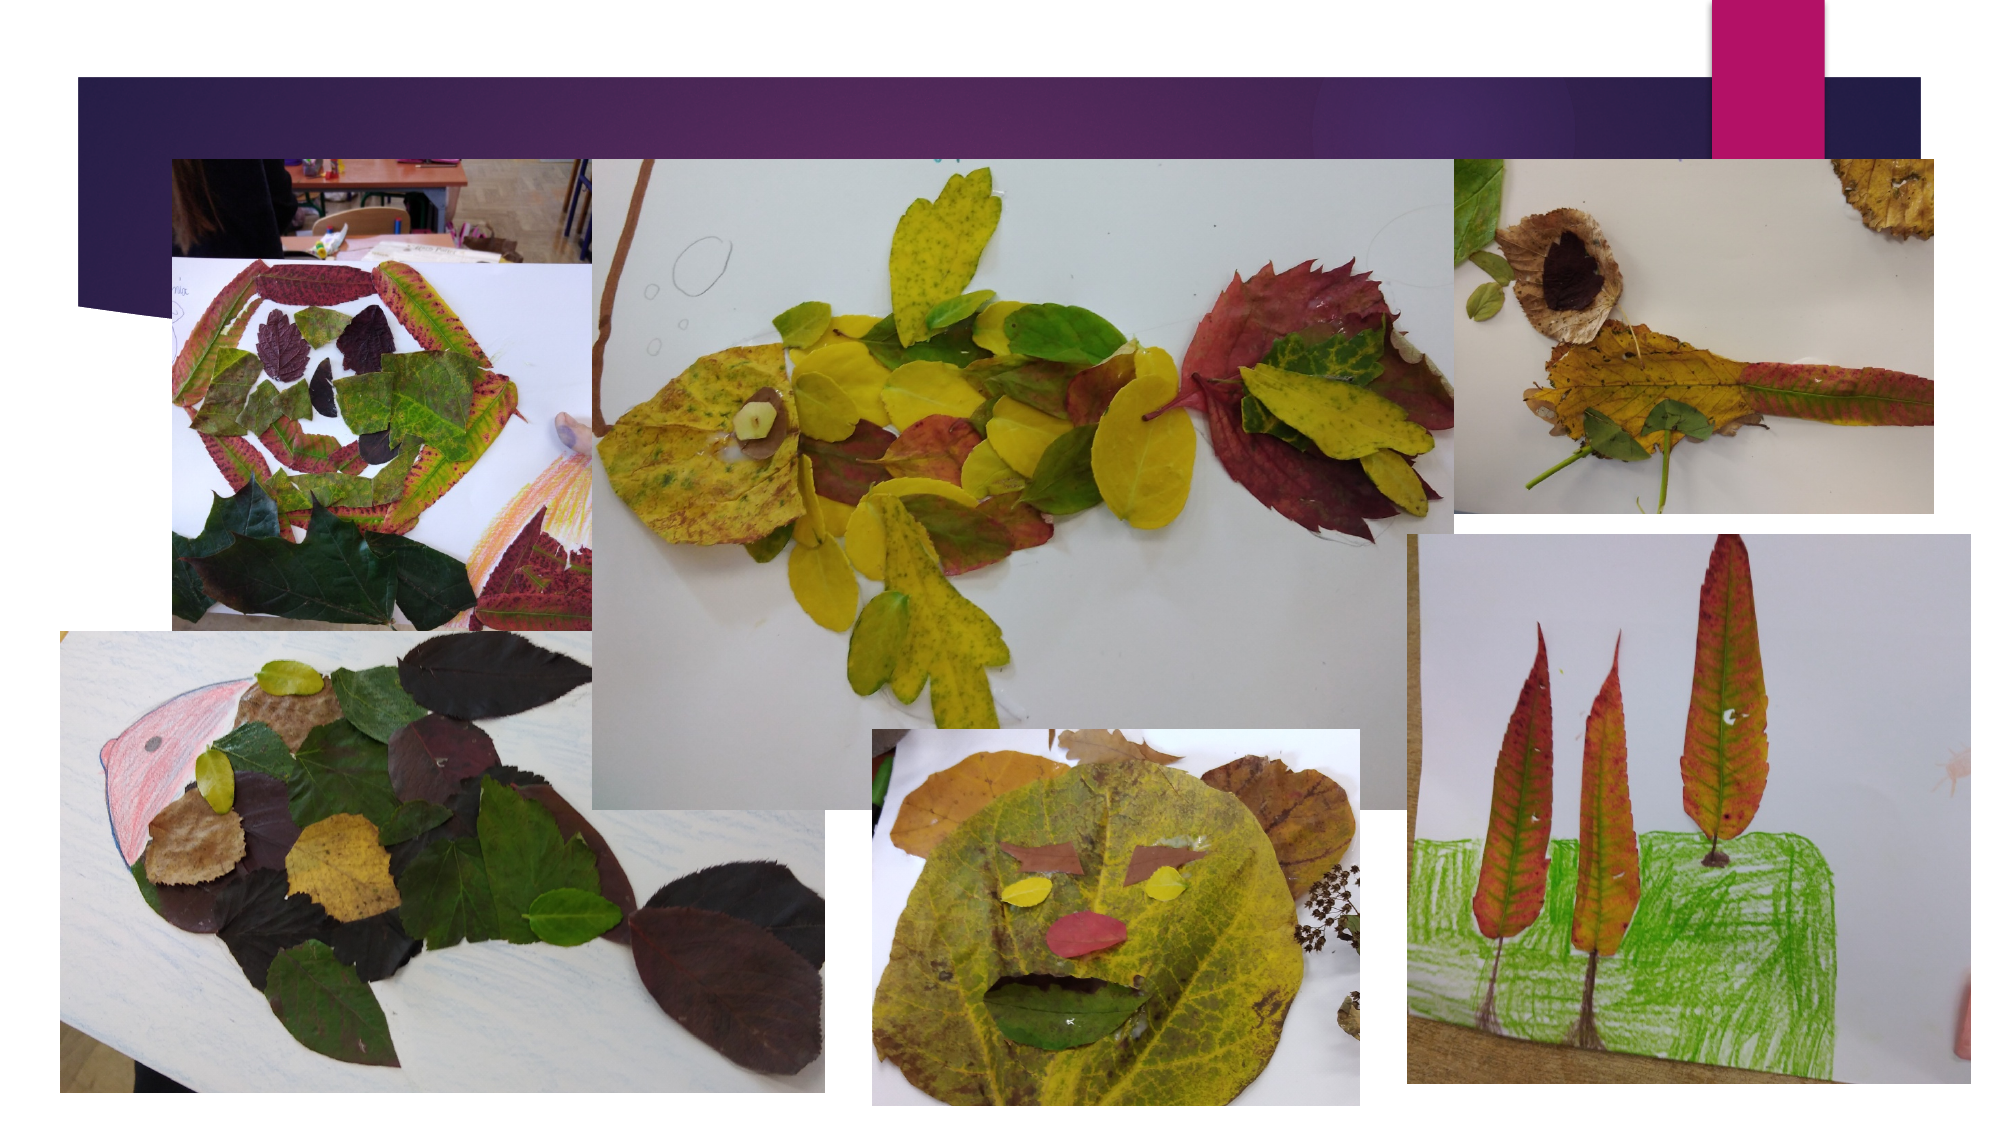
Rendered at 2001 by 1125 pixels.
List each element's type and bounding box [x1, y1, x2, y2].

picture [60, 159, 1971, 1107]
list [172, 159, 590, 629]
